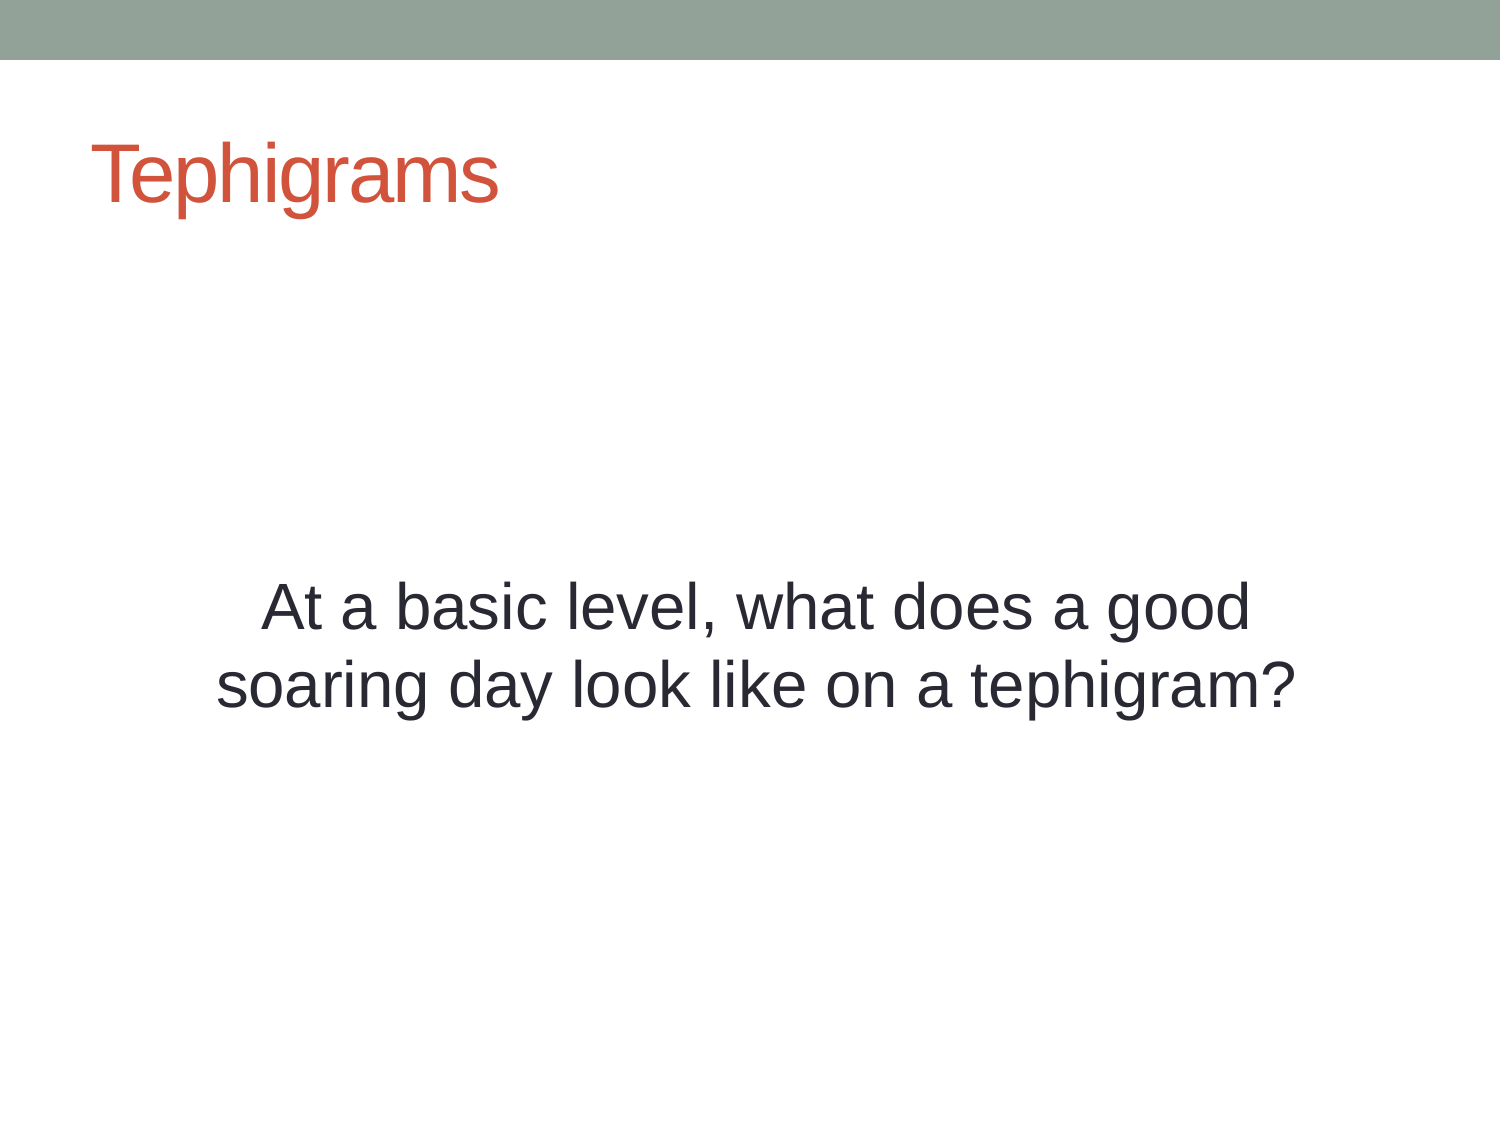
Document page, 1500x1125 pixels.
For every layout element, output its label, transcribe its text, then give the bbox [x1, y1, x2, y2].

title Tephigrams [75, 87, 1425, 250]
list At a basic level, what does a good soaring day look like on a tephigram? [159, 479, 1355, 740]
